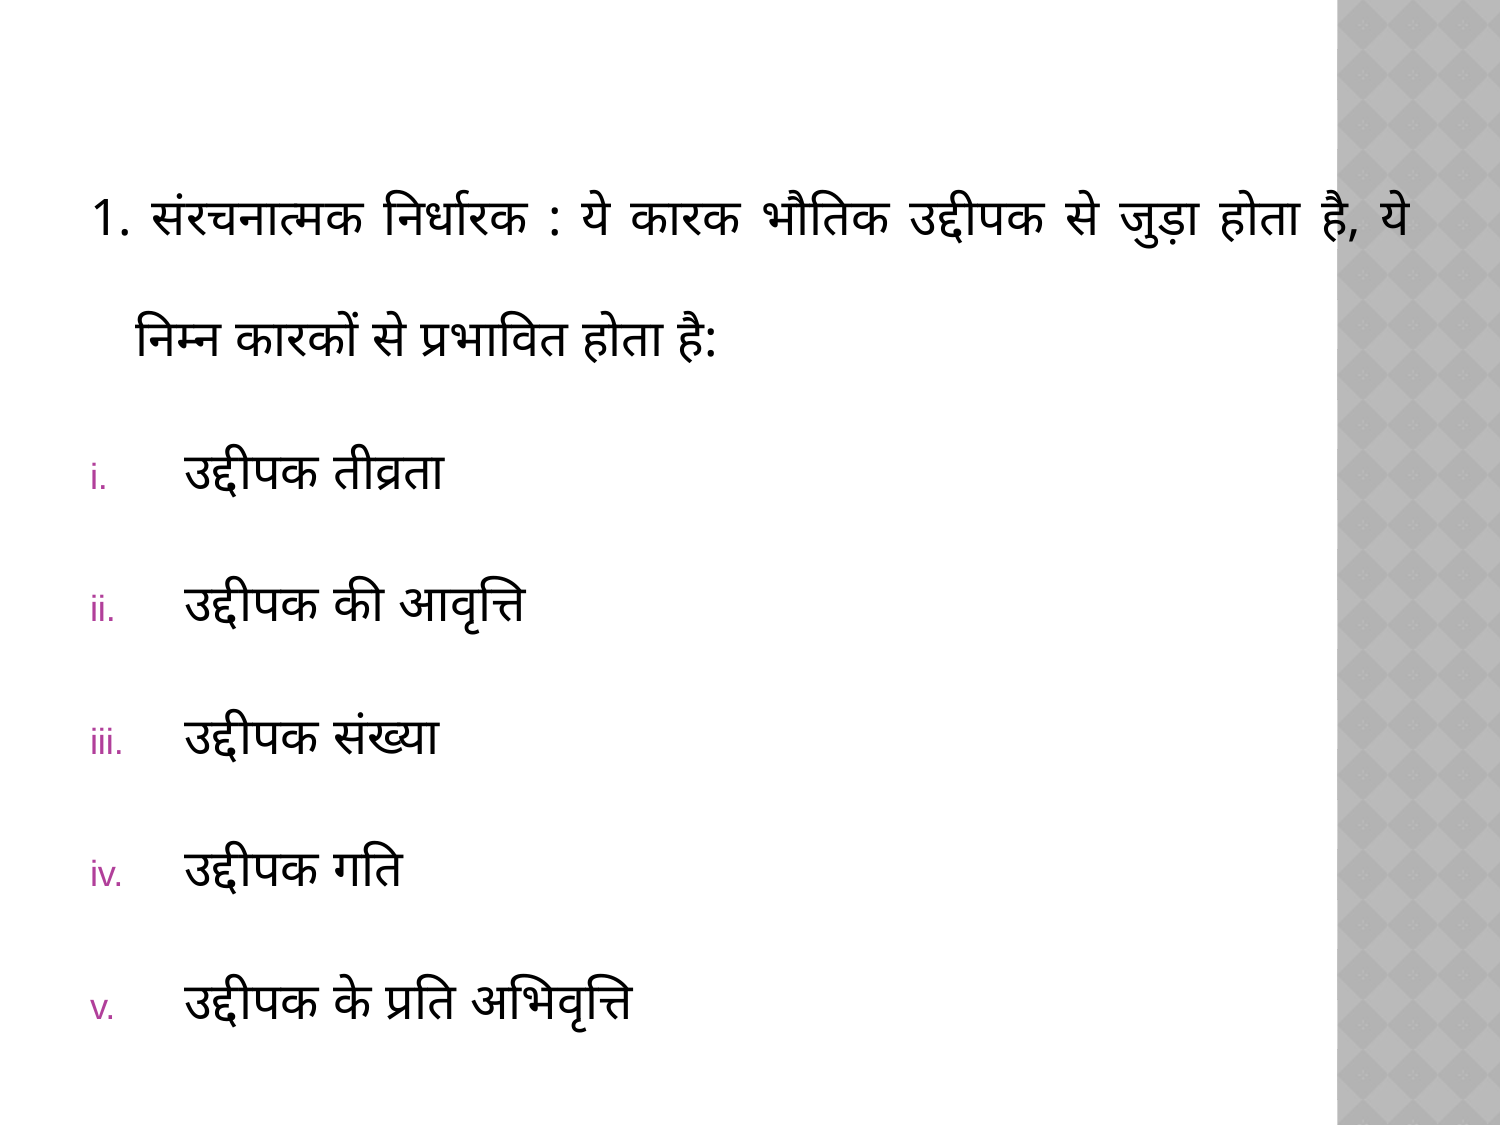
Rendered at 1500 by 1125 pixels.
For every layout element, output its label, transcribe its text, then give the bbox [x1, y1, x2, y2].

list 1. संरचनात्मक निर्धारक : ये कारक भौतिक उद्दीपक से जुड़ा होता है, ये निम्न कारकों से प्रभावित होता है: उद्दीपक तीव्रता उद्दीपक की आवृत्ति उद्दीपक संख्या उद्दीपक गति उद्दीपक के प्रति अभिवृत्ति [75, 117, 1425, 1038]
